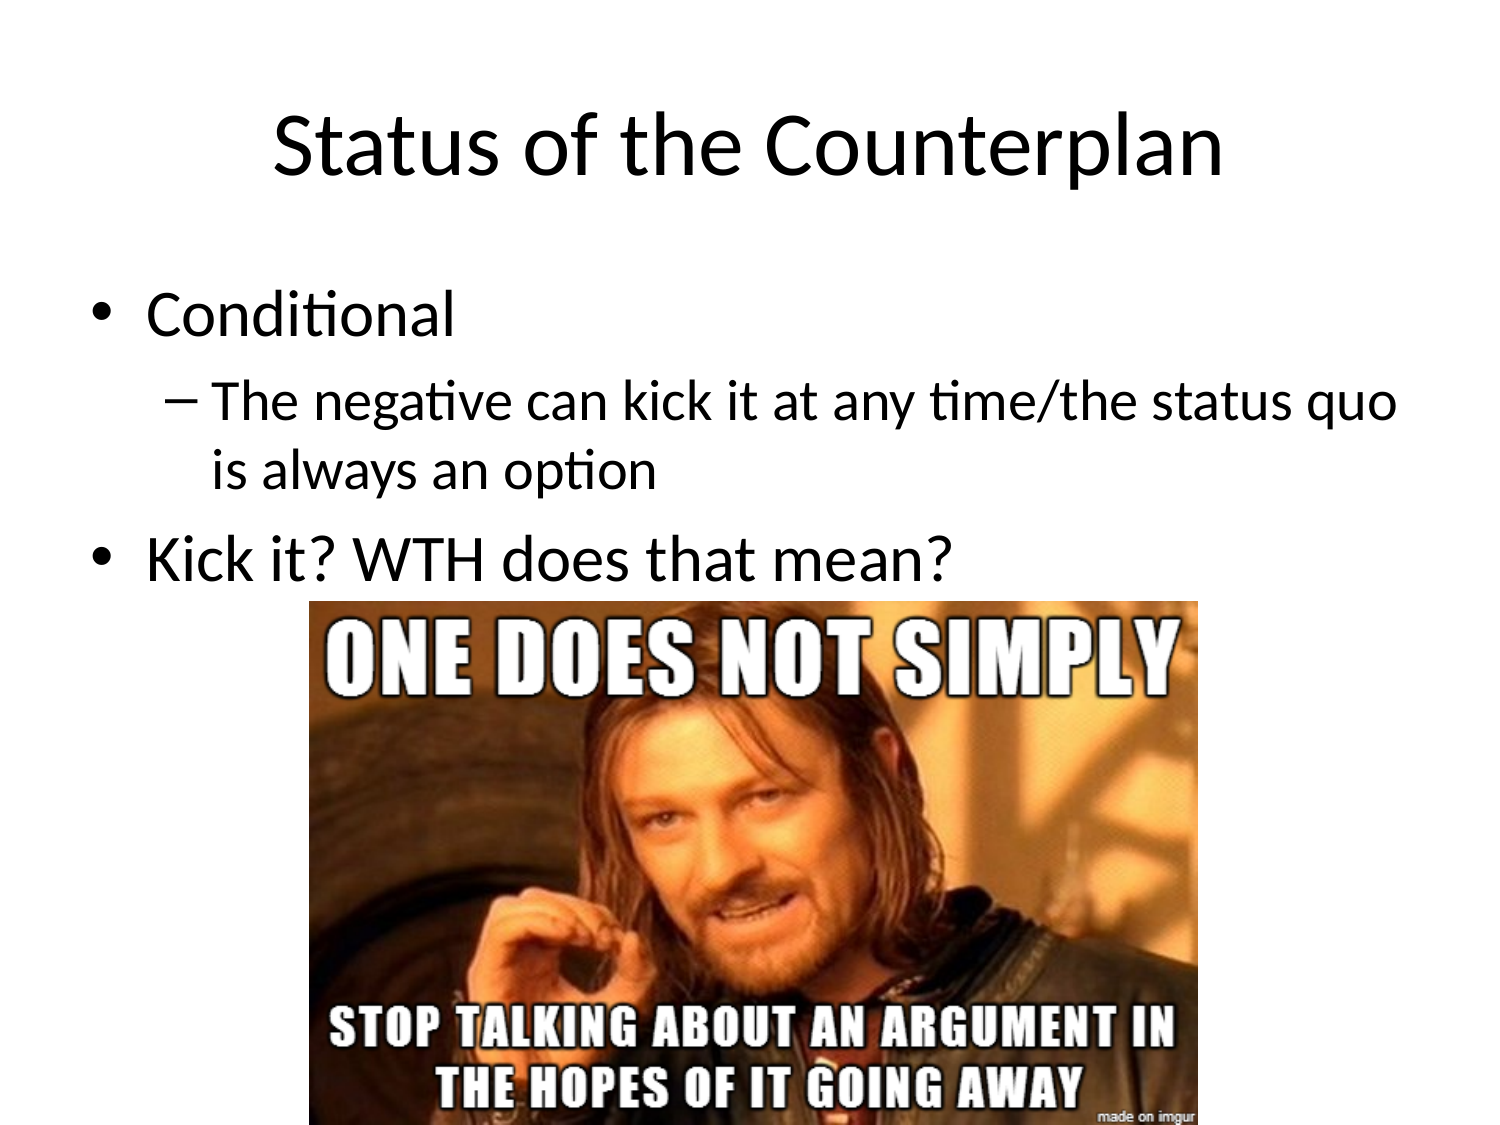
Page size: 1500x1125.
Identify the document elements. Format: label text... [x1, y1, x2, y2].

list Conditional The negative can kick it at any time/the status quo is always an option Kick it? WTH does that mean? [75, 262, 1425, 1005]
title Status of the Counterplan [75, 45, 1425, 233]
picture [309, 601, 1198, 1125]
